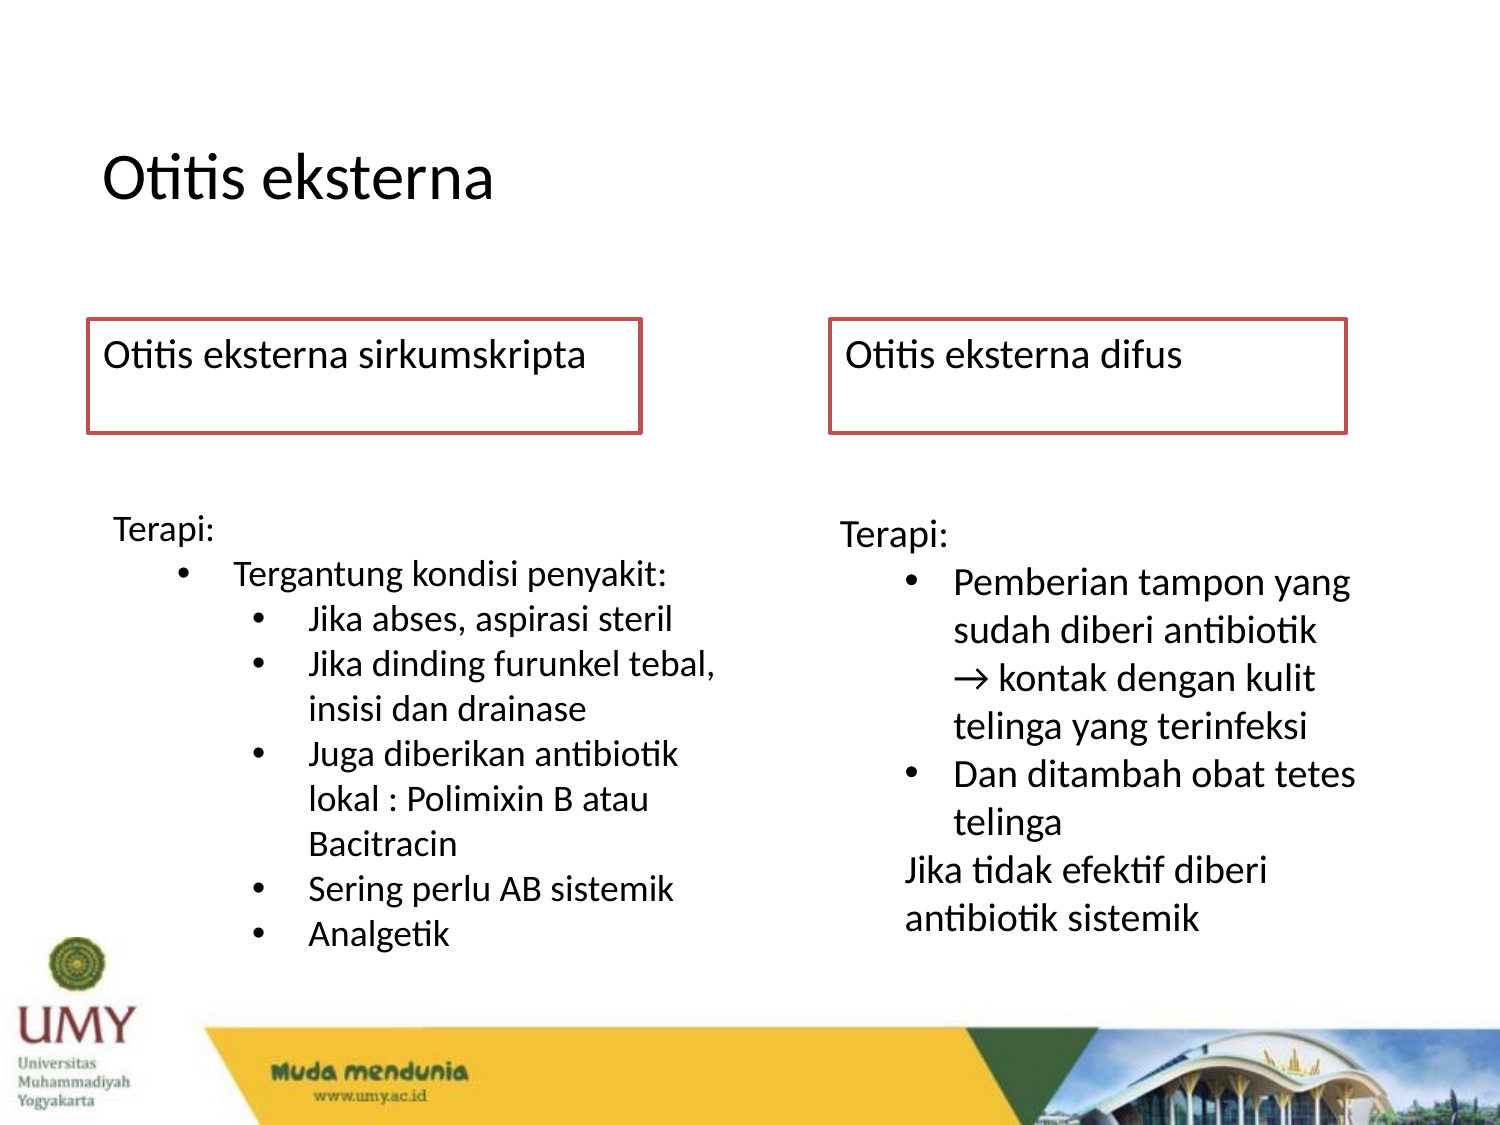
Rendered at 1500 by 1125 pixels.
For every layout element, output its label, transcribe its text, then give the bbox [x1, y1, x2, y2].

text_box Otitis eksterna difus [828, 317, 1348, 435]
text_box Otitis eksterna sirkumskripta [86, 317, 643, 435]
picture [4, 937, 1500, 1125]
text_box Terapi: Tergantung kondisi penyakit: Jika abses, aspirasi steril Jika dinding furunkel tebal, insisi dan drainase Juga diberikan antibiotik lokal : Polimixin B atau Bacitracin Sering perlu AB sistemik Analgetik [87, 497, 750, 974]
text_box Terapi: Pemberian tampon yang sudah diberi antibiotik → kontak dengan kulit telinga yang terinfeksi Dan ditambah obat tetes telinga Jika tidak efektif diberi antibiotik sistemik [825, 500, 1378, 978]
text_box Otitis eksterna [87, 125, 1219, 303]
